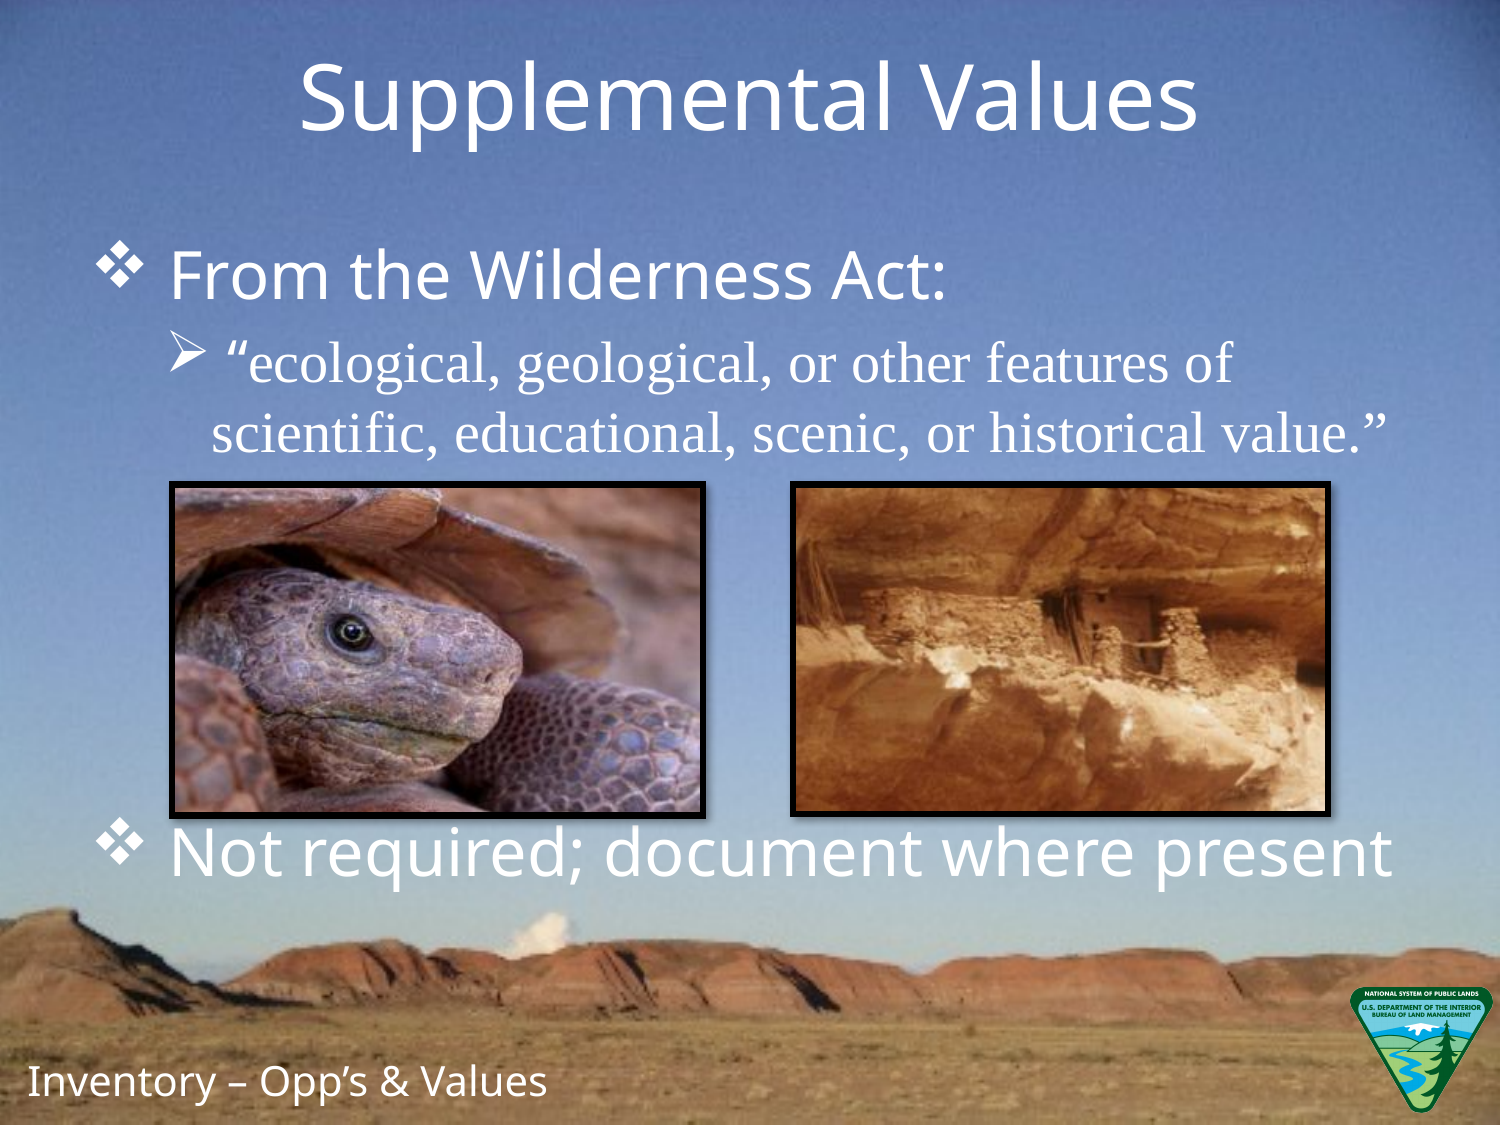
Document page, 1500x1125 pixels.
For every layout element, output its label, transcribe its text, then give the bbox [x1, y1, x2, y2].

text_box Inventory – Opp’s & Values [12, 1046, 650, 1112]
title Supplemental Values [74, 0, 1426, 188]
list From the Wilderness Act: “ecological, geological, or other features of scientific, educational, scenic, or historical value.” Not required; document where present [74, 224, 1463, 968]
picture [0, 0, 1500, 1125]
